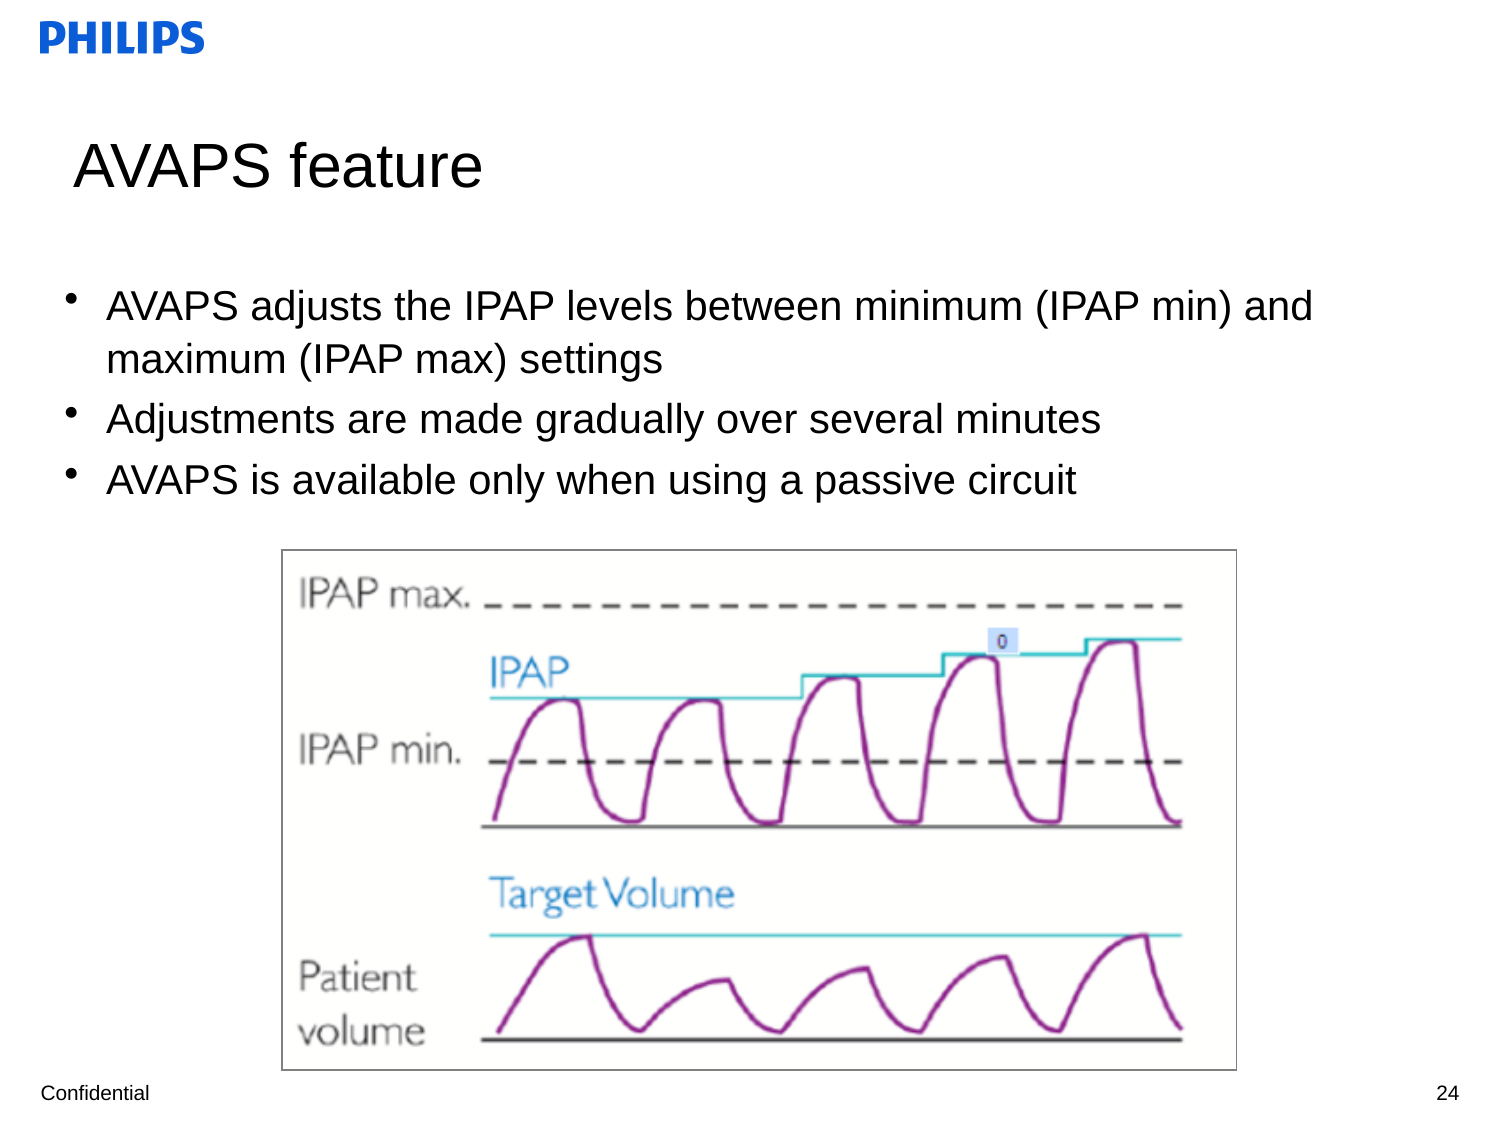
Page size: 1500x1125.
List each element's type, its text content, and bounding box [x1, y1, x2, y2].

picture [282, 550, 1236, 1070]
list AVAPS adjusts the IPAP levels between minimum (IPAP min) and maximum (IPAP max) settings Adjustments are made gradually over several minutes AVAPS is available only when using a passive circuit [64, 276, 1436, 576]
picture [0, 0, 1500, 75]
title AVAPS feature [73, 125, 1445, 276]
slide_number 24 [1407, 1079, 1460, 1105]
